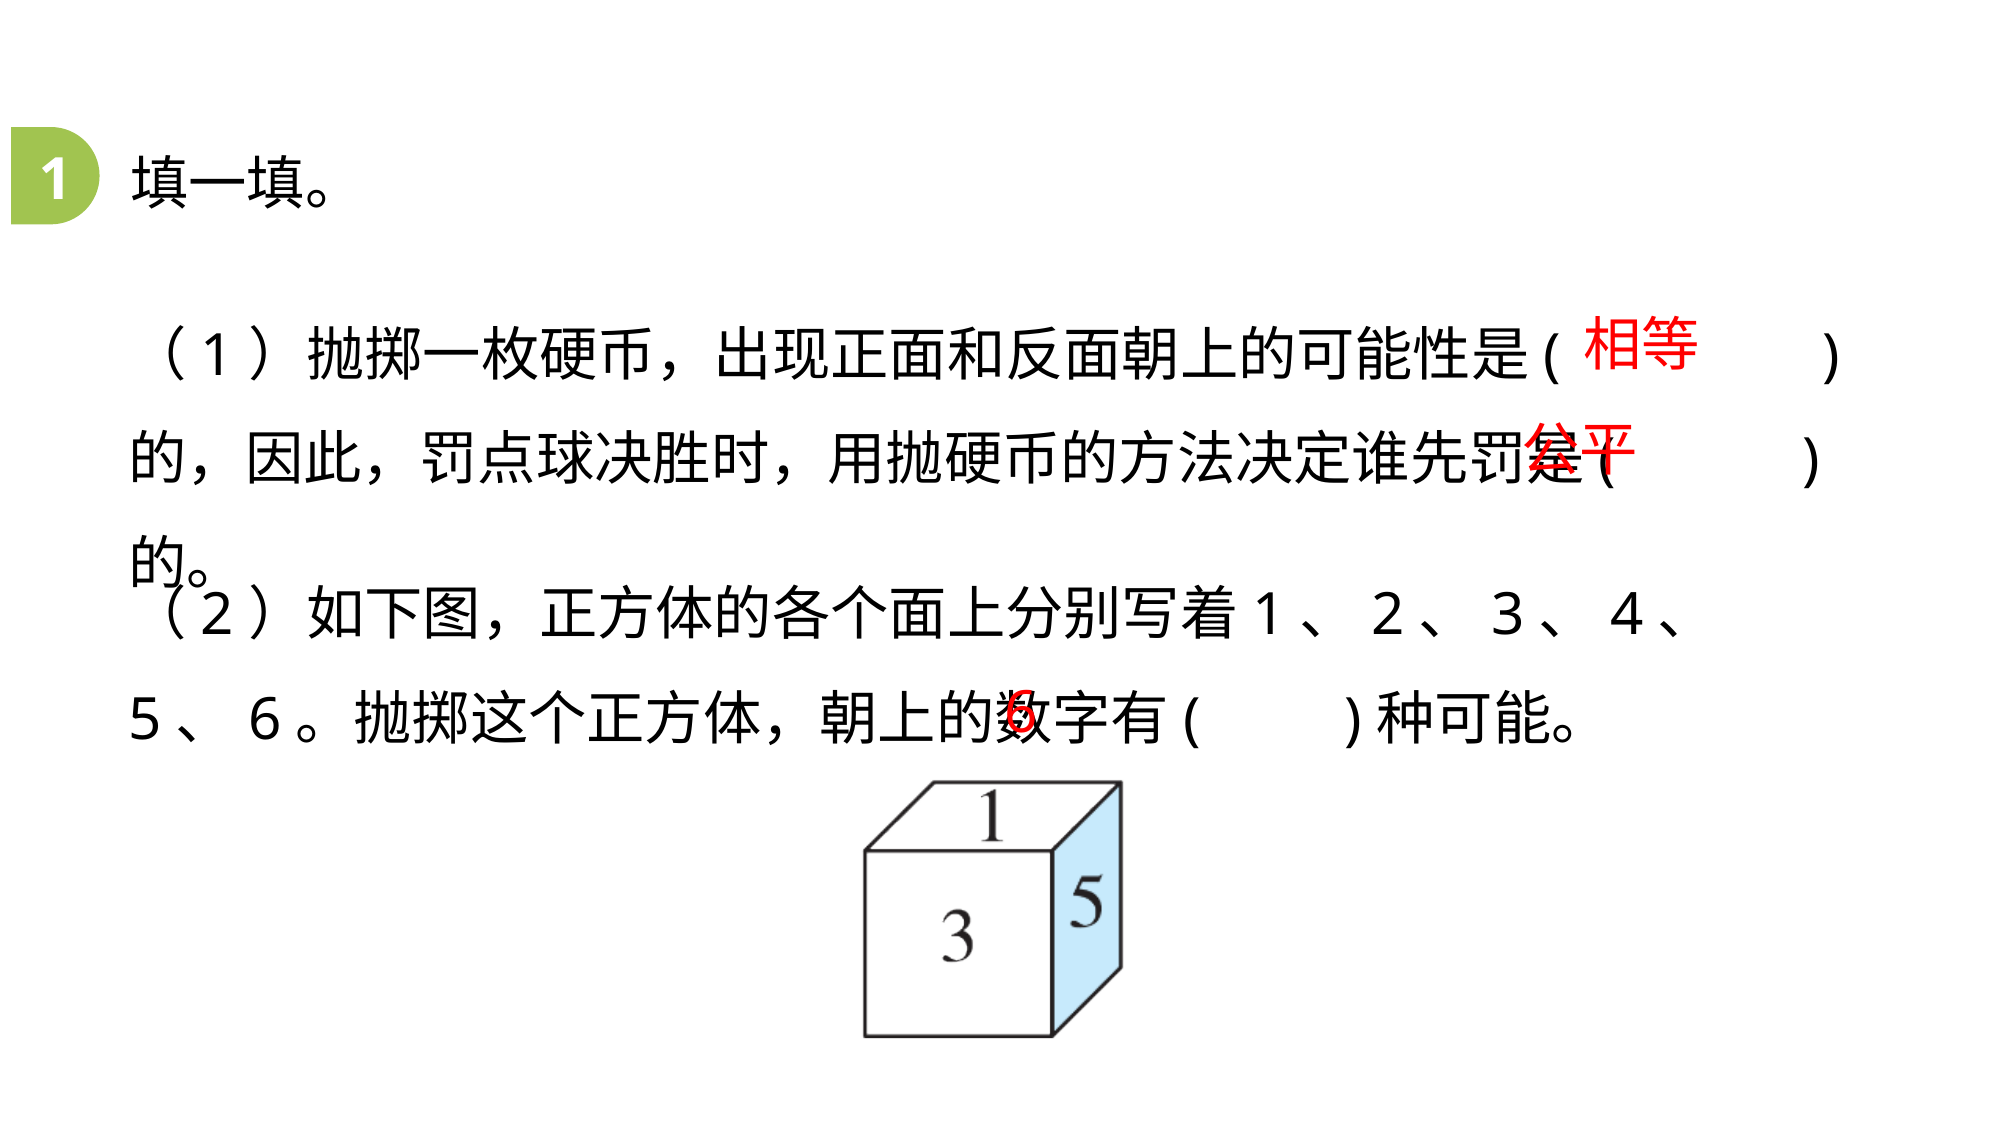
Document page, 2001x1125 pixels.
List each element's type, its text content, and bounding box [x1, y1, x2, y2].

text_box 相等 [1568, 300, 1715, 385]
text_box （1）抛掷一枚硬币，出现正面和反面朝上的可能性是( )的，因此，罚点球决胜时，用抛硬币的方法决定谁先罚是( )的。 [113, 274, 1898, 604]
text_box 填一填。 [115, 138, 379, 224]
text_box （2）如下图，正方体的各个面上分别写着1、2、3、4、5、6。抛掷这个正方体，朝上的数字有( )种可能。 [113, 533, 1755, 759]
picture [847, 774, 1130, 1048]
text_box 6 [989, 666, 1053, 751]
text_box 1 [10, 125, 101, 226]
text_box 公平 [1507, 404, 1654, 490]
